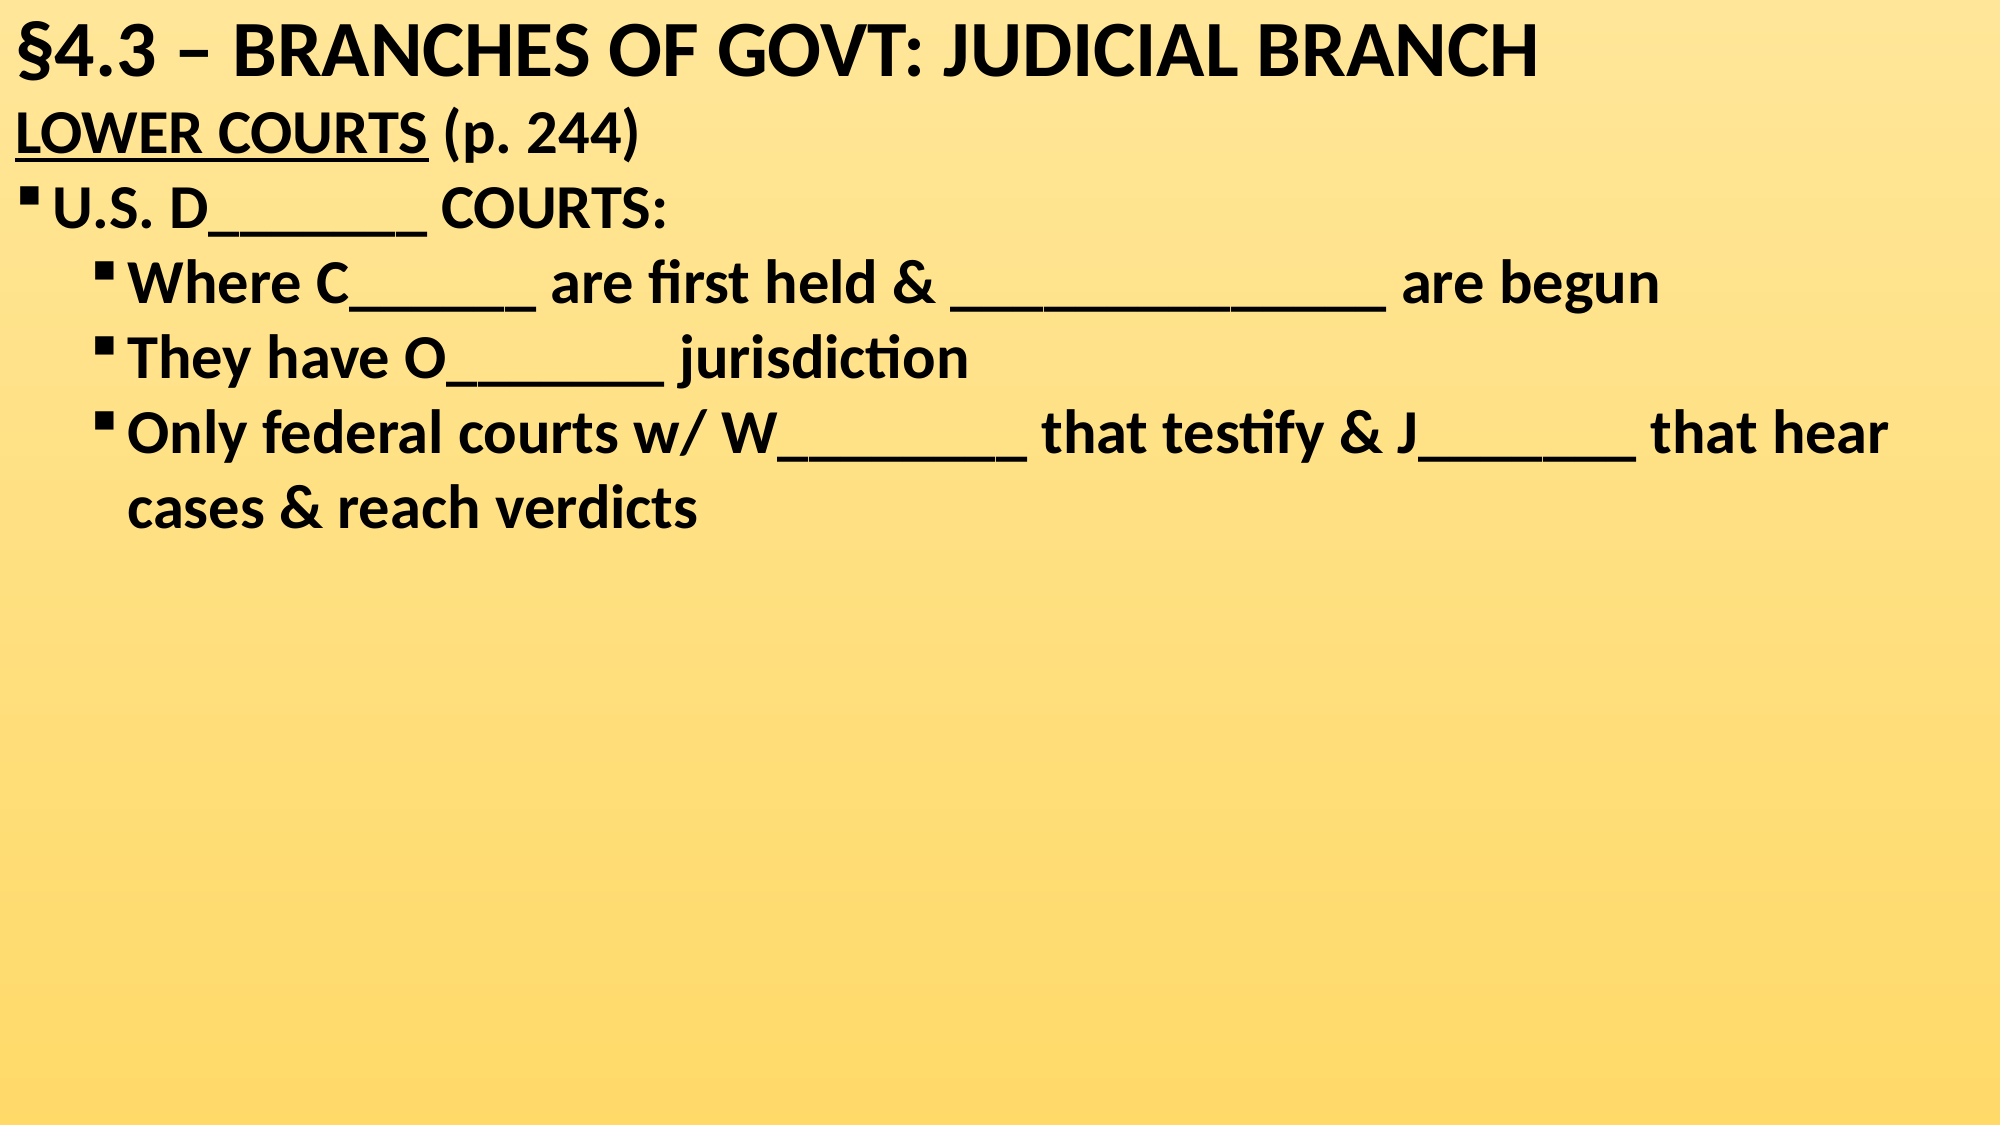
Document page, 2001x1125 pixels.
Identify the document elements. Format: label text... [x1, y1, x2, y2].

list LOWER COURTS (p. 244) U.S. D_______ COURTS: Where C______ are first held & ______________ are begun They have O_______ jurisdiction Only federal courts w/ W________ that testify & J_______ that hear cases & reach verdicts [0, 83, 2000, 1082]
title §4.3 – BRANCHES OF GOVT: JUDICIAL BRANCH [0, 0, 2000, 83]
